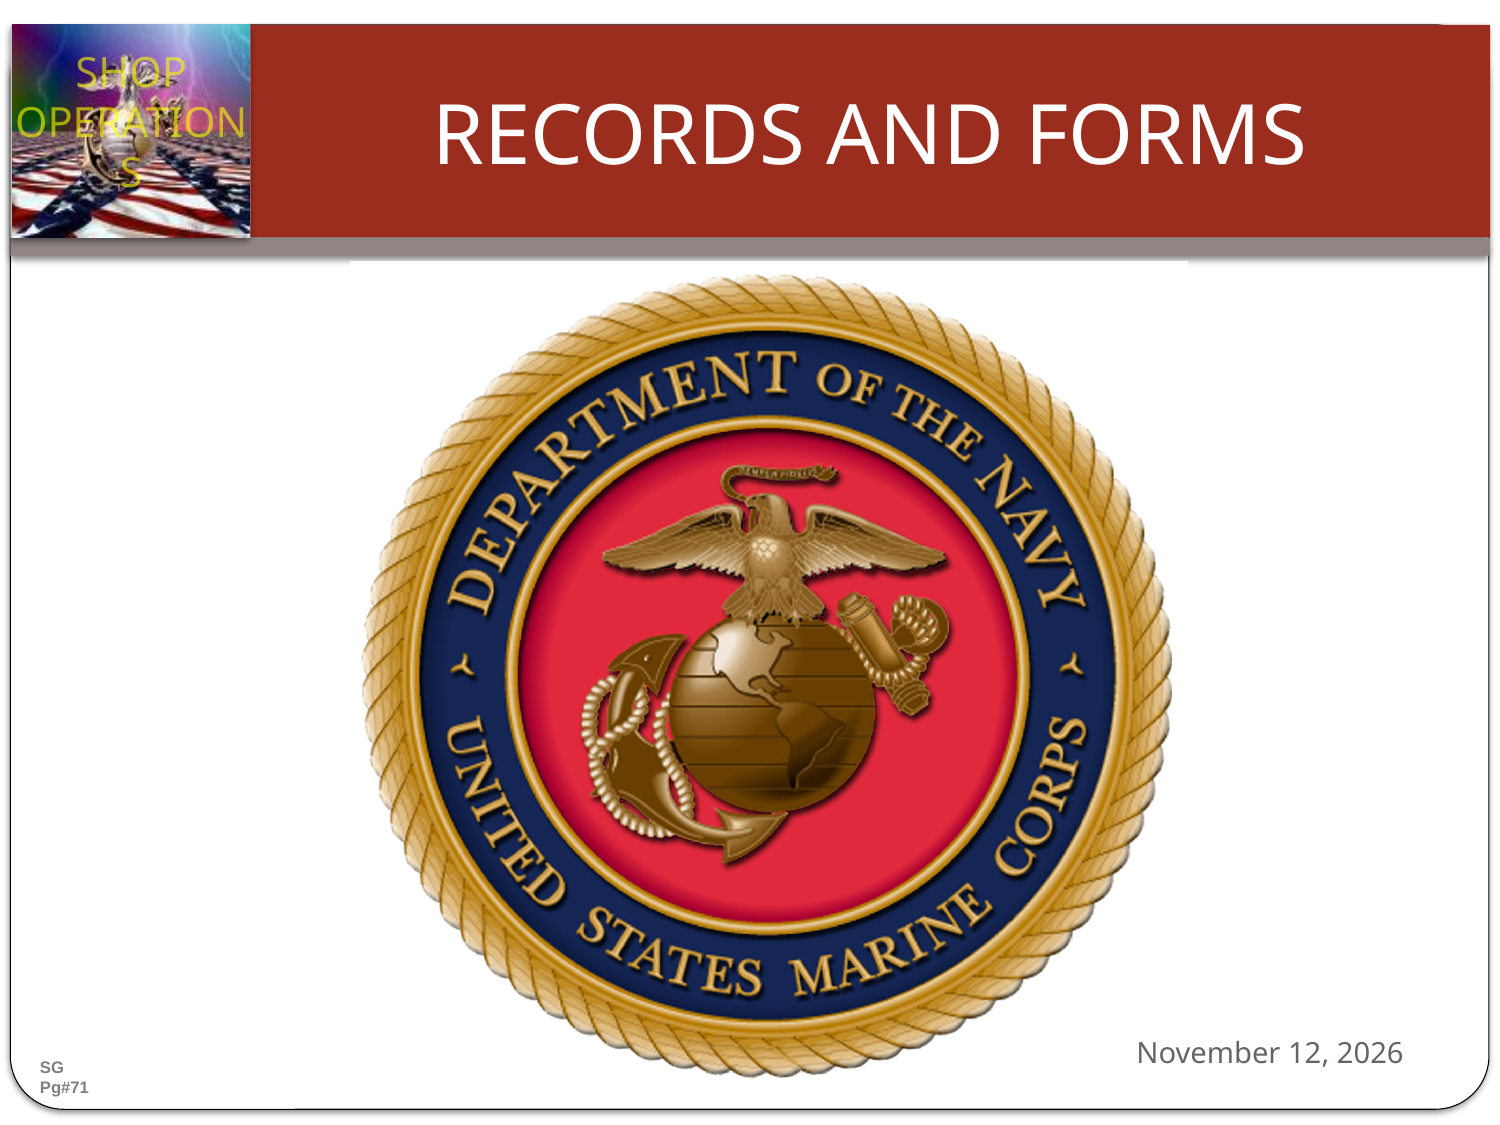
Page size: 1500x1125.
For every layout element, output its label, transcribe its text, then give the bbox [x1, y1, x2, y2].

picture [349, 261, 1188, 1091]
text_box SG Pg#71 [24, 1049, 125, 1105]
picture [12, 24, 250, 238]
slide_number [1192, 1015, 1419, 1094]
